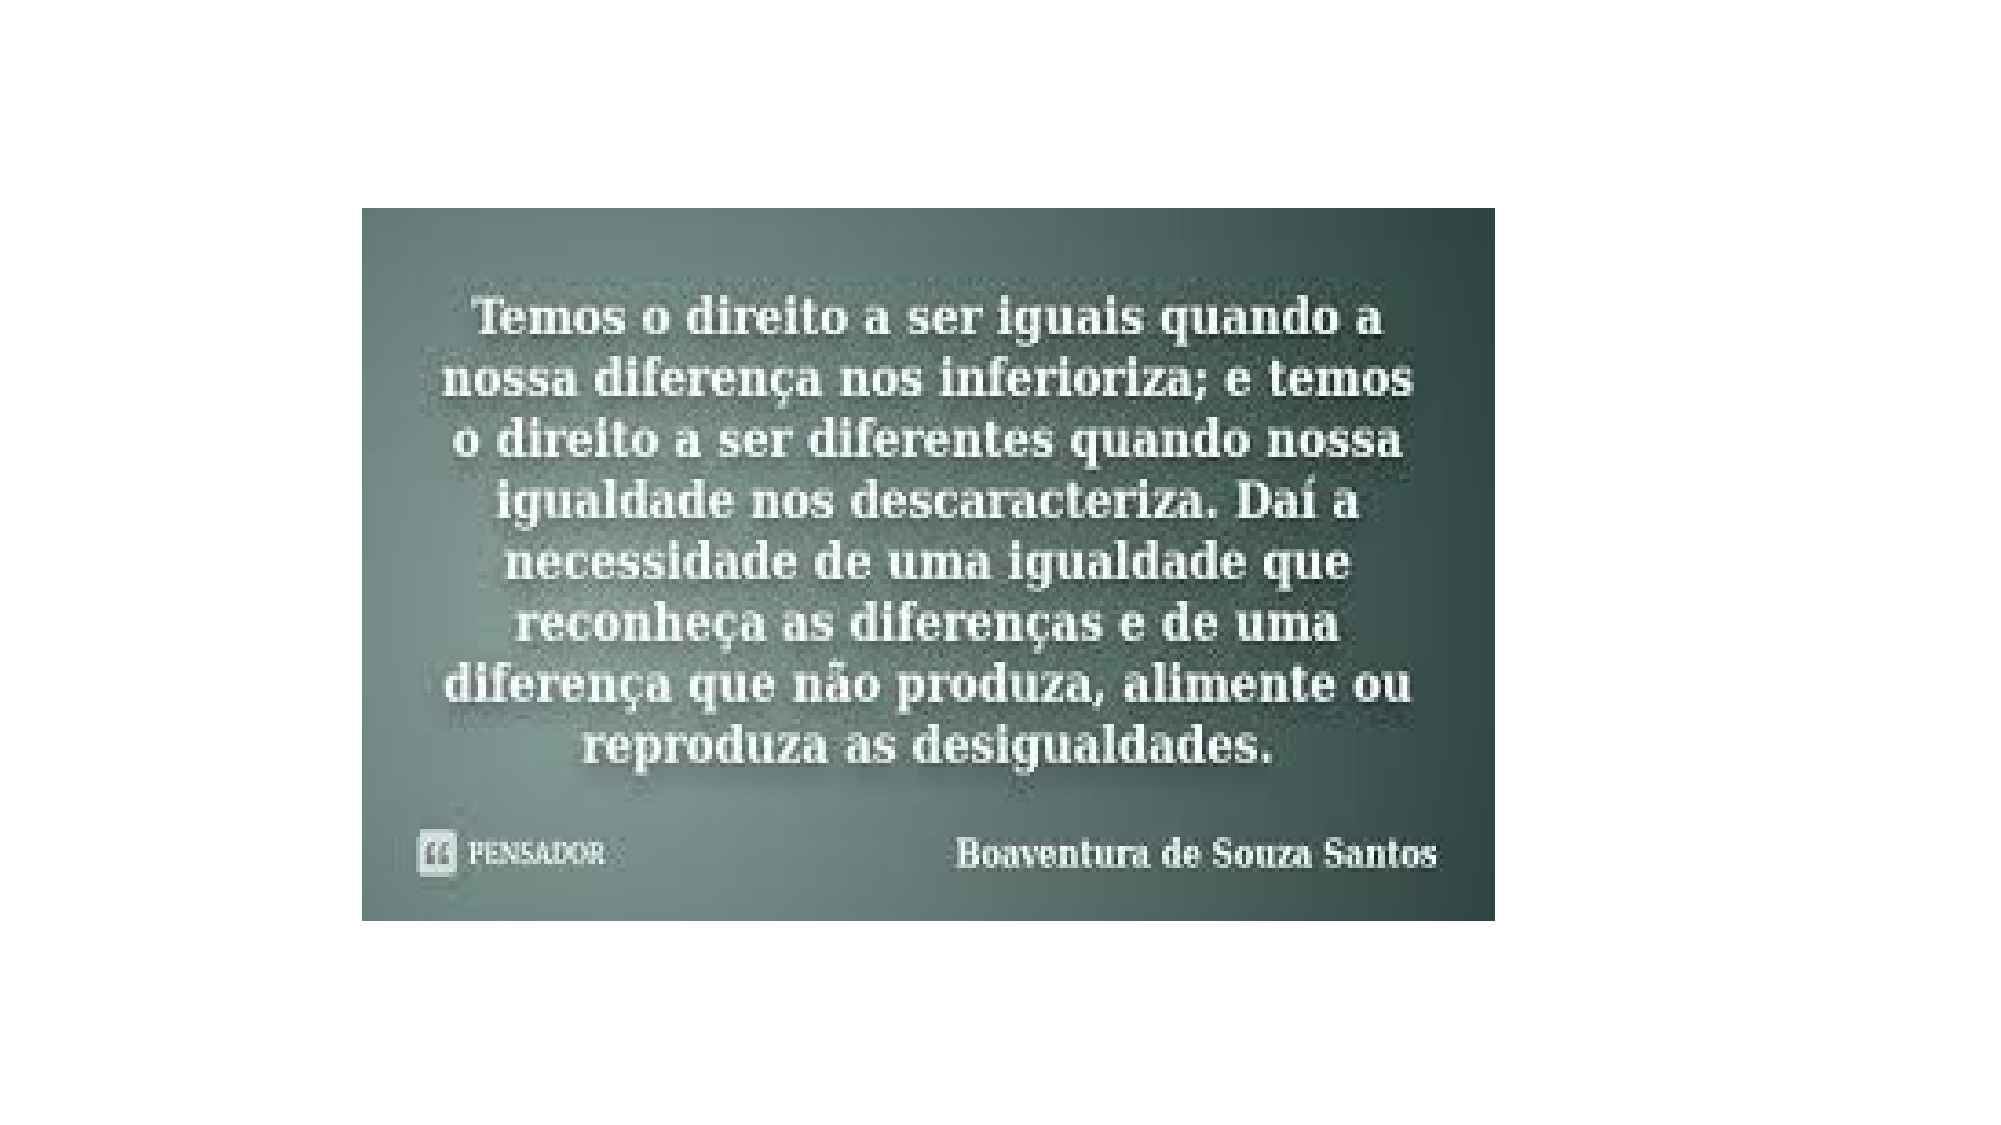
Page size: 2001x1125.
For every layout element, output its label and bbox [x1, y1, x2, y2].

picture [362, 208, 1495, 921]
